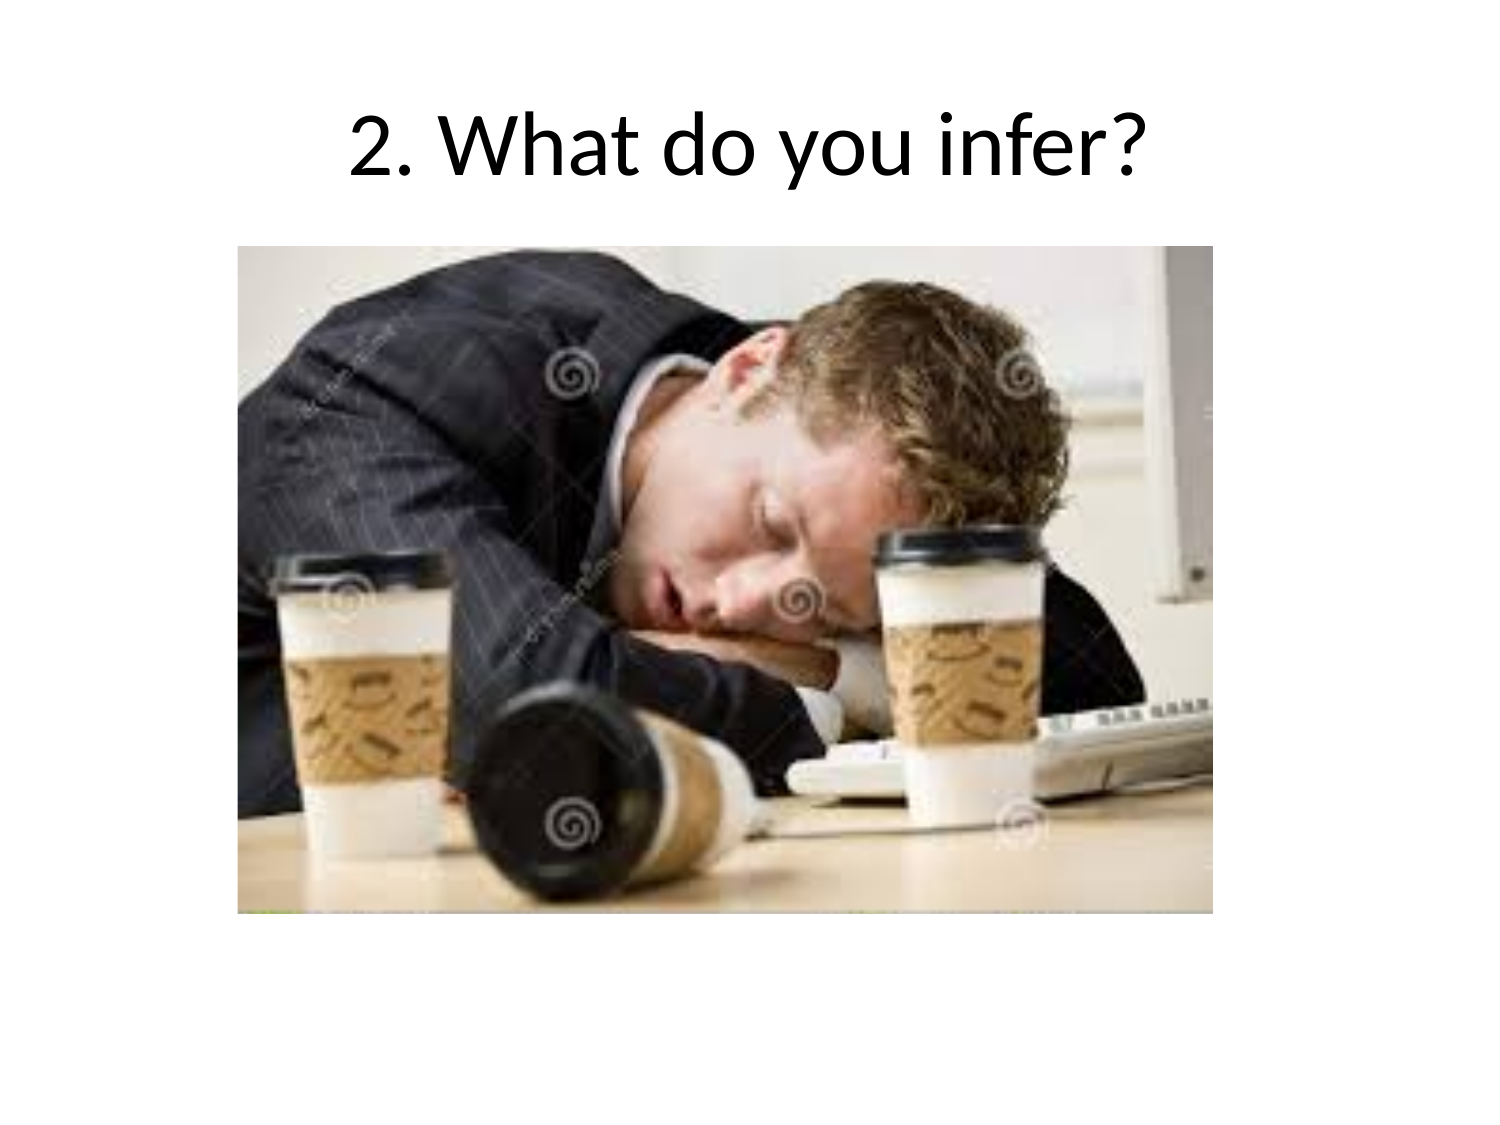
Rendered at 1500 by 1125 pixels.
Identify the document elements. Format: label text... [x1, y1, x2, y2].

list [237, 246, 1227, 914]
title 2. What do you infer? [75, 45, 1425, 233]
